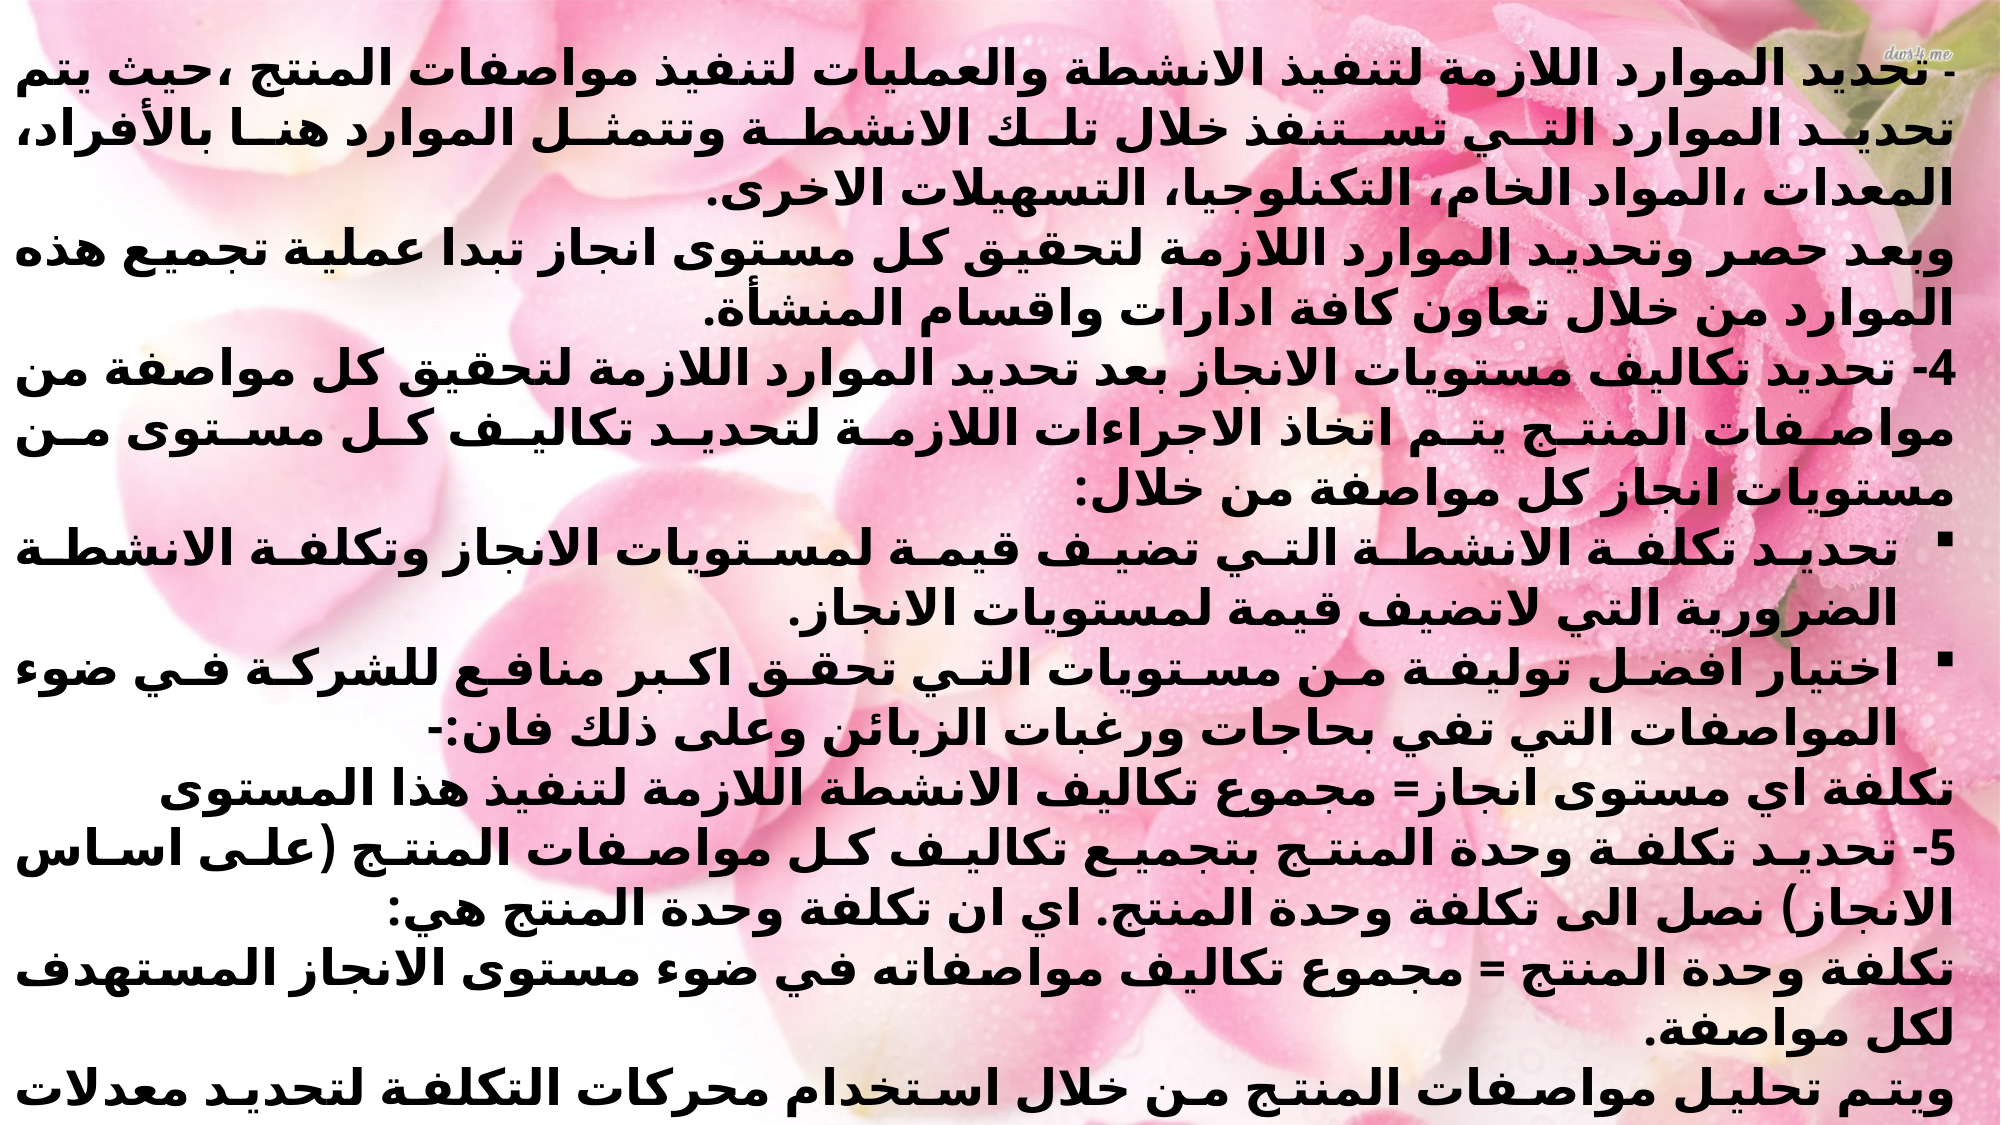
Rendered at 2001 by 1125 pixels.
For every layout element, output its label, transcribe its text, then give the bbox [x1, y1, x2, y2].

text_box - تحديد الموارد اللازمة لتنفيذ الانشطة والعمليات لتنفيذ مواصفات المنتج ،حيث يتم تحديد الموارد التي تستنفذ خلال تلك الانشطة وتتمثل الموارد هنا بالأفراد، المعدات ،المواد الخام، التكنلوجيا، التسهيلات الاخرى. وبعد حصر وتحديد الموارد اللازمة لتحقيق كل مستوى انجاز تبدا عملية تجميع هذه الموارد من خلال تعاون كافة ادارات واقسام المنشأة. 4- تحديد تكاليف مستويات الانجاز بعد تحديد الموارد اللازمة لتحقيق كل مواصفة من مواصفات المنتج يتم اتخاذ الاجراءات اللازمة لتحديد تكاليف كل مستوى من مستويات انجاز كل مواصفة من خلال: تحديد تكلفة الانشطة التي تضيف قيمة لمستويات الانجاز وتكلفة الانشطة الضرورية التي لاتضيف قيمة لمستويات الانجاز. اختيار افضل توليفة من مستويات التي تحقق اكبر منافع للشركة في ضوء المواصفات التي تفي بحاجات ورغبات الزبائن وعلى ذلك فان:- تكلفة اي مستوى انجاز= مجموع تكاليف الانشطة اللازمة لتنفيذ هذا المستوى 5- تحديد تكلفة وحدة المنتج بتجميع تكاليف كل مواصفات المنتج (على اساس الانجاز) نصل الى تكلفة وحدة المنتج. اي ان تكلفة وحدة المنتج هي: تكلفة وحدة المنتج = مجموع تكاليف مواصفاته في ضوء مستوى الانجاز المستهدف لكل مواصفة. ويتم تحليل مواصفات المنتج من خلال استخدام محركات التكلفة لتحديد معدلات التحميل خاصة عندما تكون العلاقة مباشرة بين تكلفة المنتج ومواصفاته. [0, 27, 1972, 1125]
